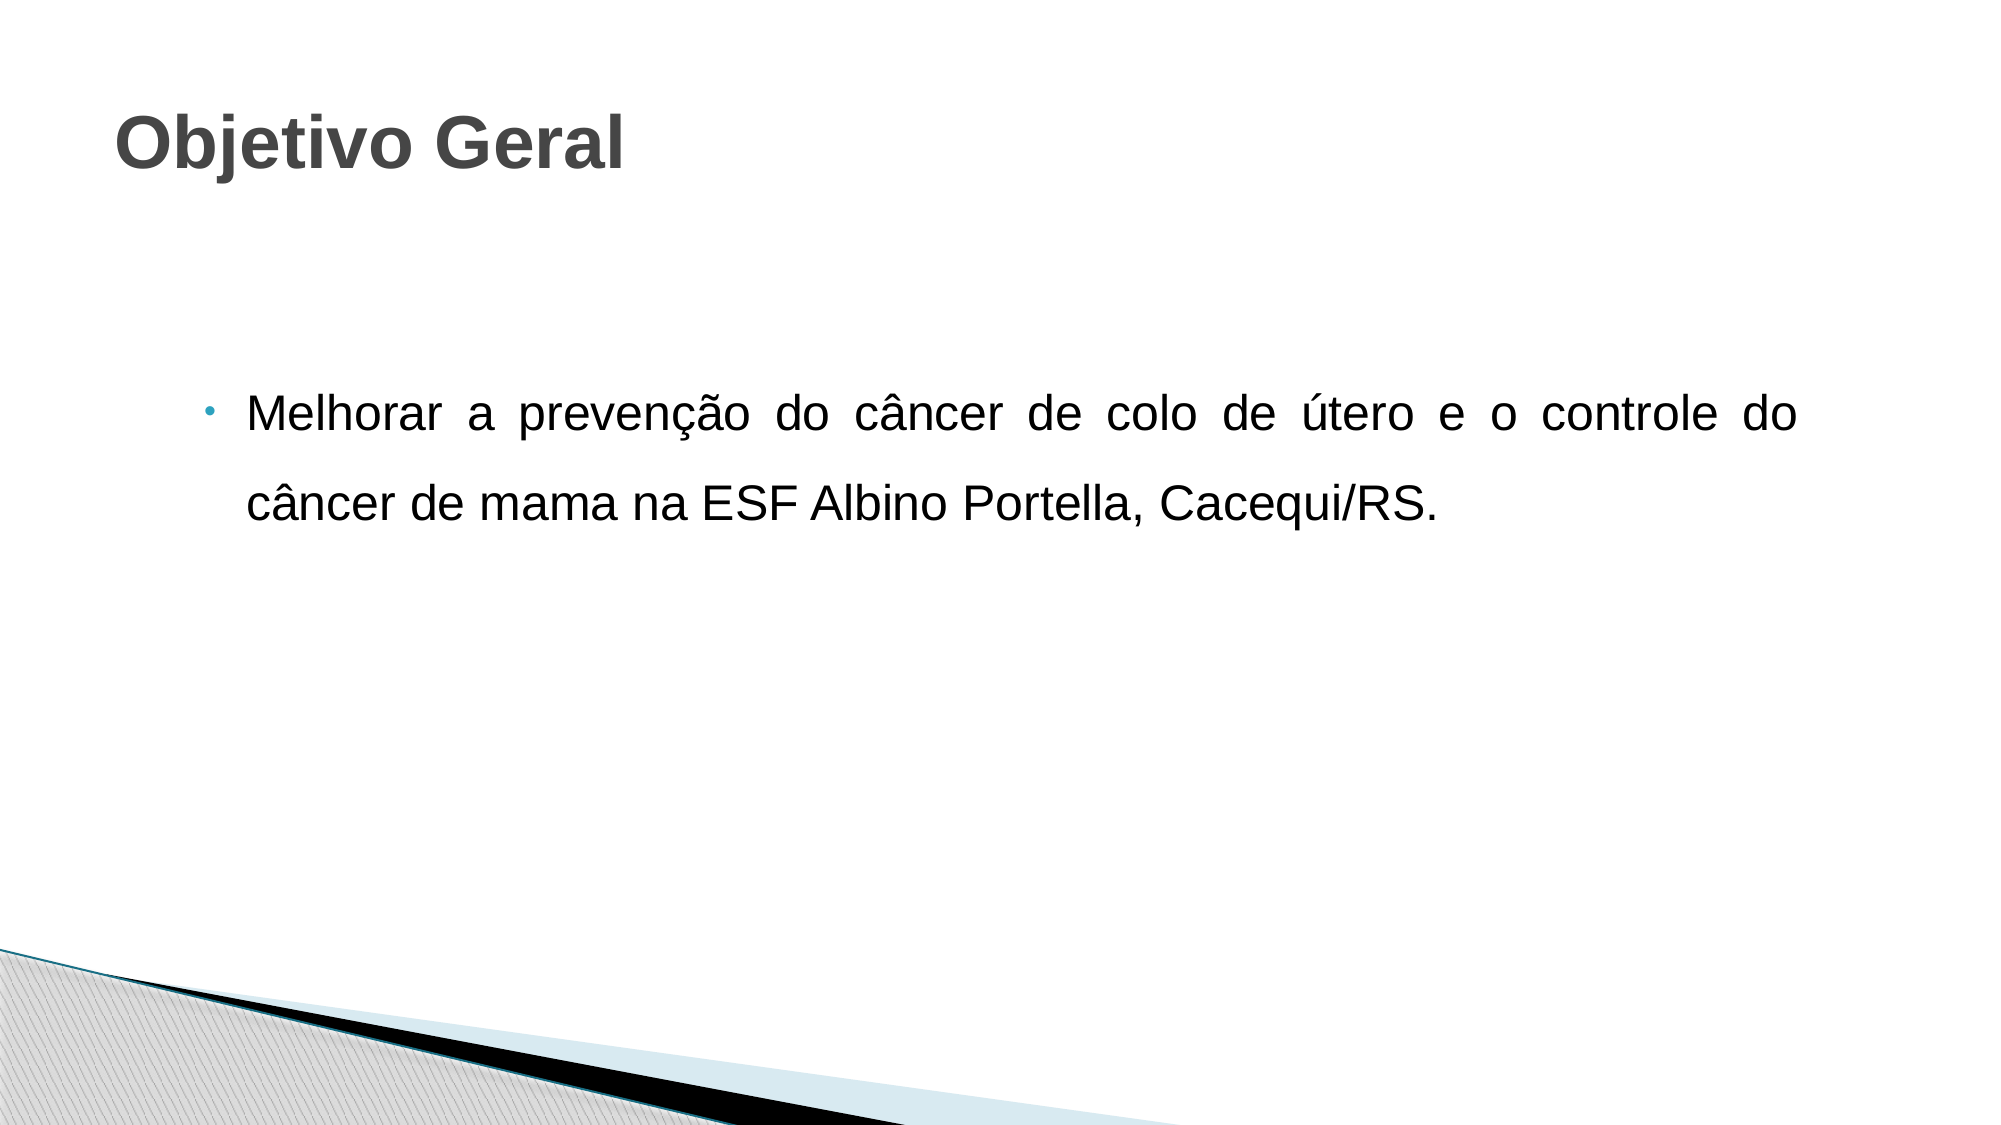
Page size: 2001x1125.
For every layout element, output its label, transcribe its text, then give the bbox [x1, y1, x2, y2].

title Objetivo Geral [99, 45, 1900, 233]
list Melhorar a prevenção do câncer de colo de útero e o controle do câncer de mama na ESF Albino Portella, Cacequi/RS. [171, 267, 1814, 834]
